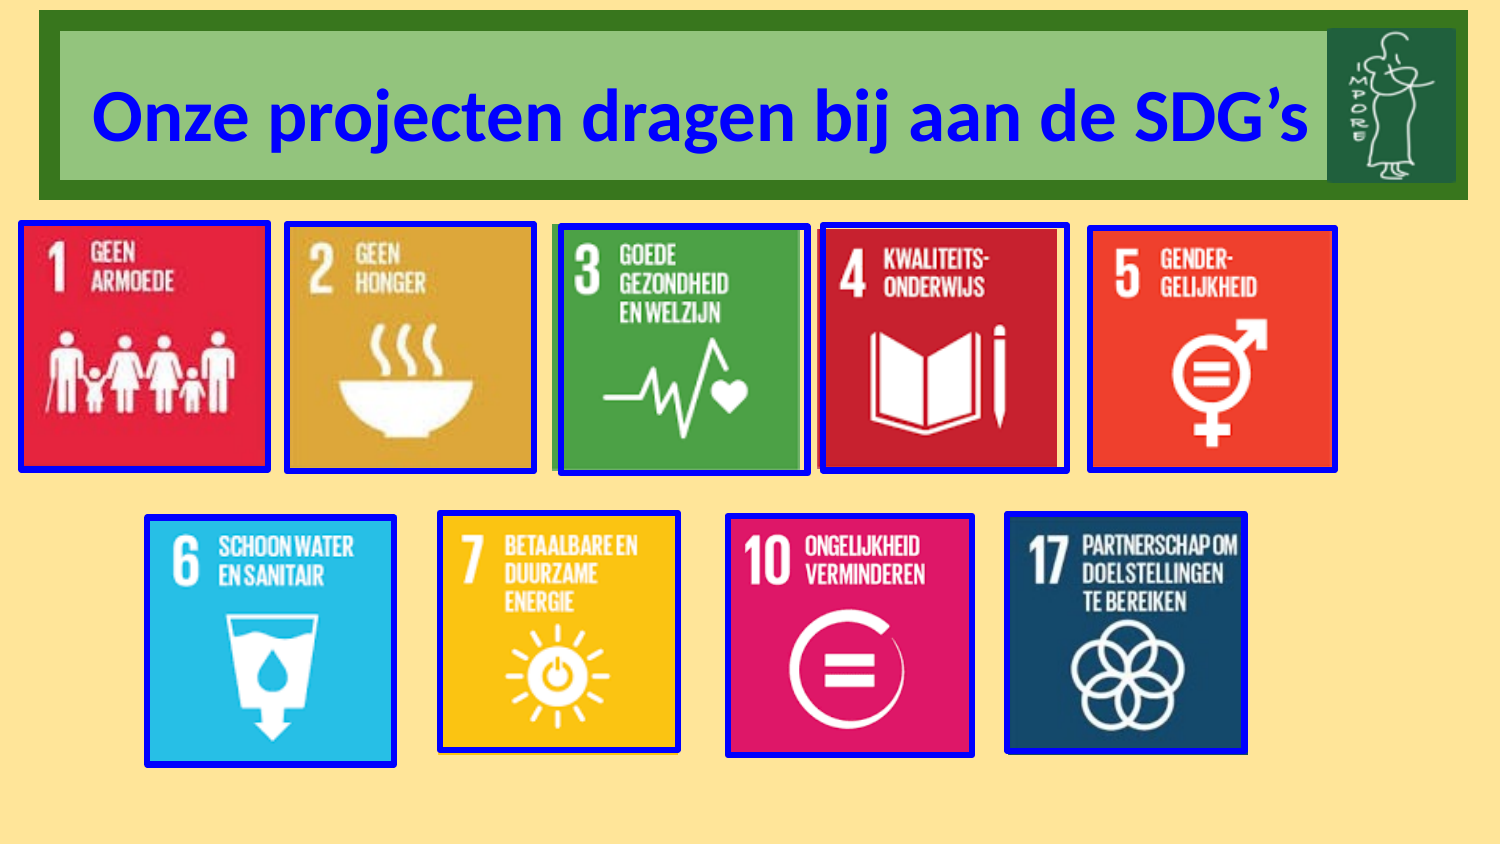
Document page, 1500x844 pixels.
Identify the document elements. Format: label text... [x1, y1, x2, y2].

picture [552, 223, 800, 472]
title Onze projecten dragen bij aan de SDG’s [71, 65, 1322, 164]
picture [20, 221, 269, 470]
text_box [822, 225, 1067, 471]
text_box vzw IMPORE/NGO UMUBANO-IMPORE [49, 20, 1458, 191]
picture [1327, 27, 1456, 184]
picture [1008, 515, 1248, 755]
picture [730, 515, 970, 757]
picture [286, 222, 534, 471]
picture [149, 515, 397, 763]
picture [817, 229, 1057, 470]
picture [1092, 229, 1333, 470]
text_box [803, 226, 808, 474]
picture [438, 515, 678, 755]
